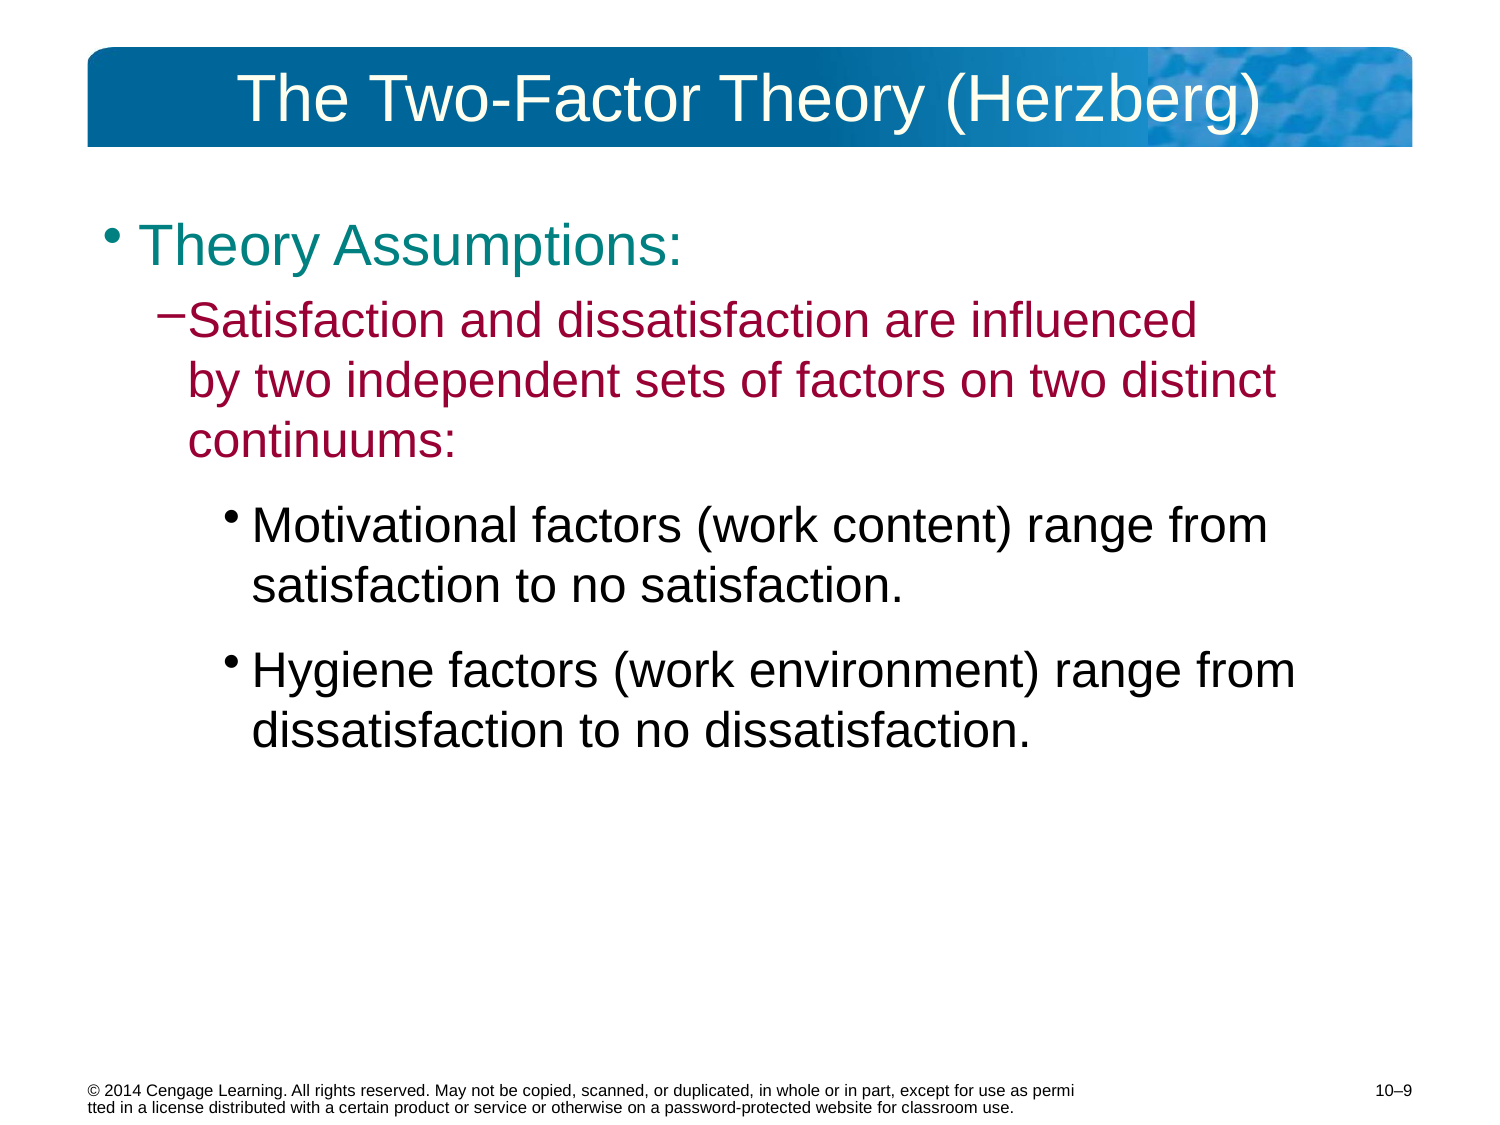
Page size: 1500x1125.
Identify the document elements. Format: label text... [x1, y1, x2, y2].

footer © 2014 Cengage Learning. All rights reserved. May not be copied, scanned, or duplicated, in whole or in part, except for use as permitted in a license distributed with a certain product or service or otherwise on a password-protected website for classroom use. [87, 1050, 1080, 1100]
slide_number 10–9 [1224, 1046, 1413, 1100]
list Theory Assumptions: Satisfaction and dissatisfaction are influenced by two independent sets of factors on two distinct continuums: Motivational factors (work content) range from satisfaction to no satisfaction. Hygiene factors (work environment) range from dissatisfaction to no dissatisfaction. [87, 200, 1413, 1000]
title The Two-Factor Theory (Herzberg) [87, 47, 1413, 147]
